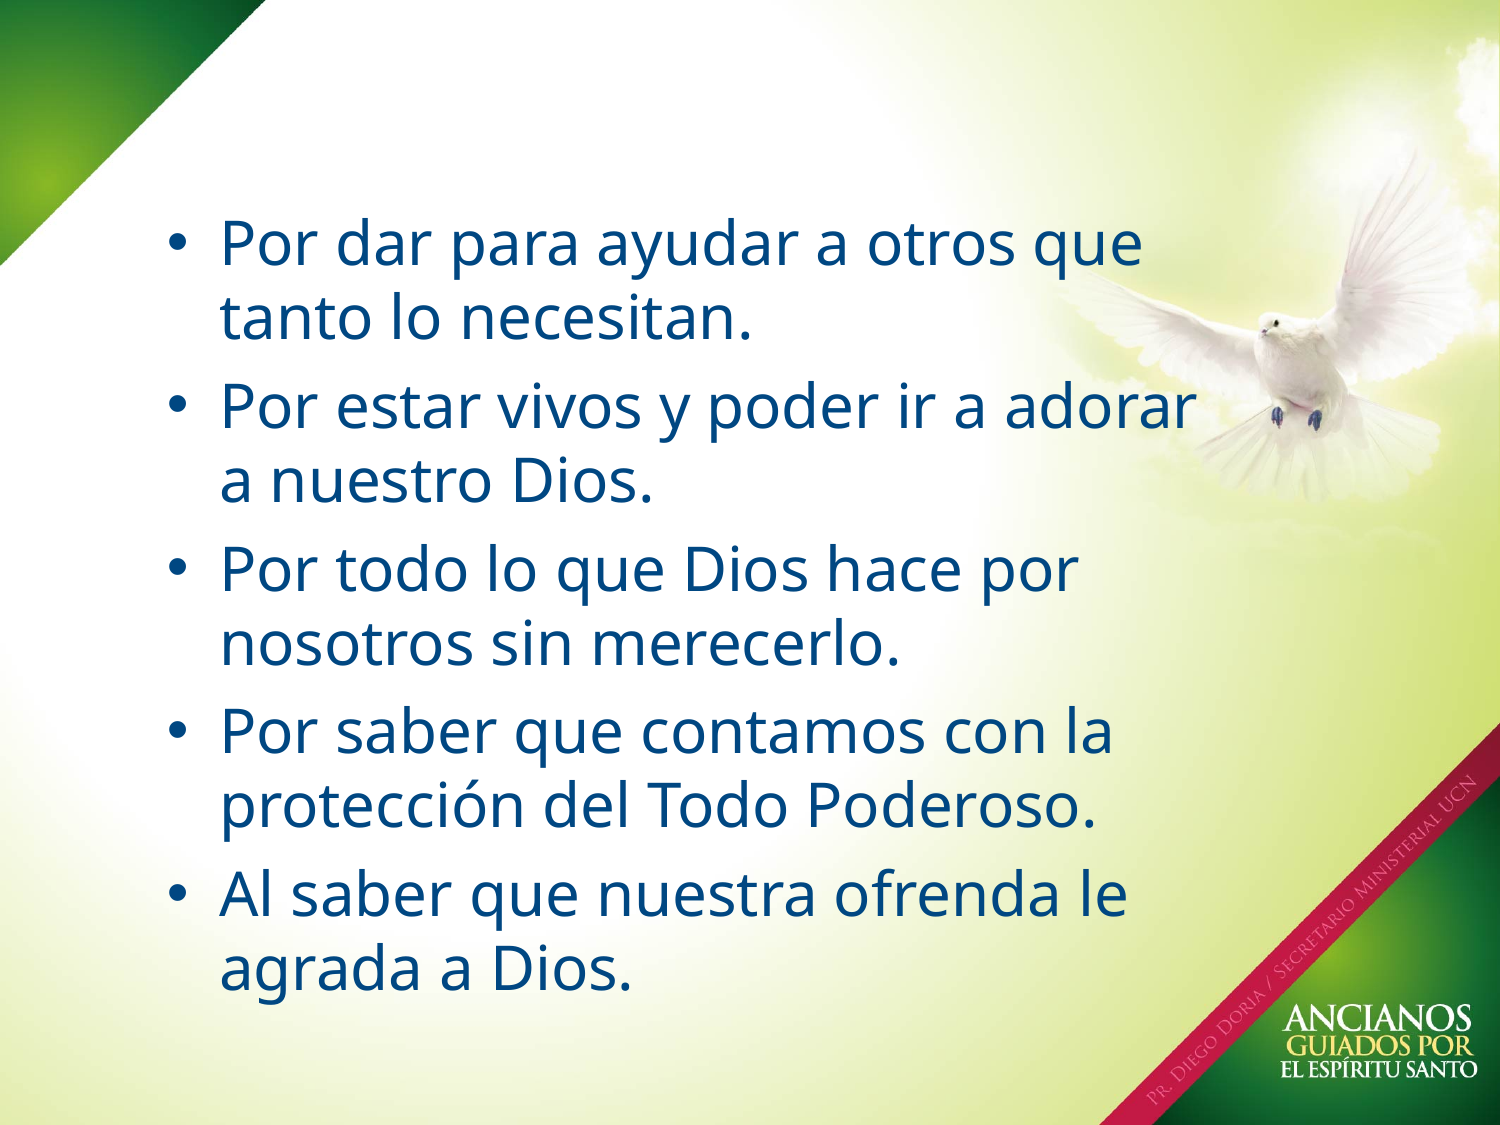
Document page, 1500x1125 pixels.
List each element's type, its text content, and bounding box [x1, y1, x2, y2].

picture [0, 0, 1500, 1125]
list Por dar para ayudar a otros que tanto lo necesitan. Por estar vivos y poder ir a adorar a nuestro Dios. Por todo lo que Dios hace por nosotros sin merecerlo. Por saber que contamos con la protección del Todo Poderoso. Al saber que nuestra ofrenda le agrada a Dios. [158, 195, 1212, 1012]
